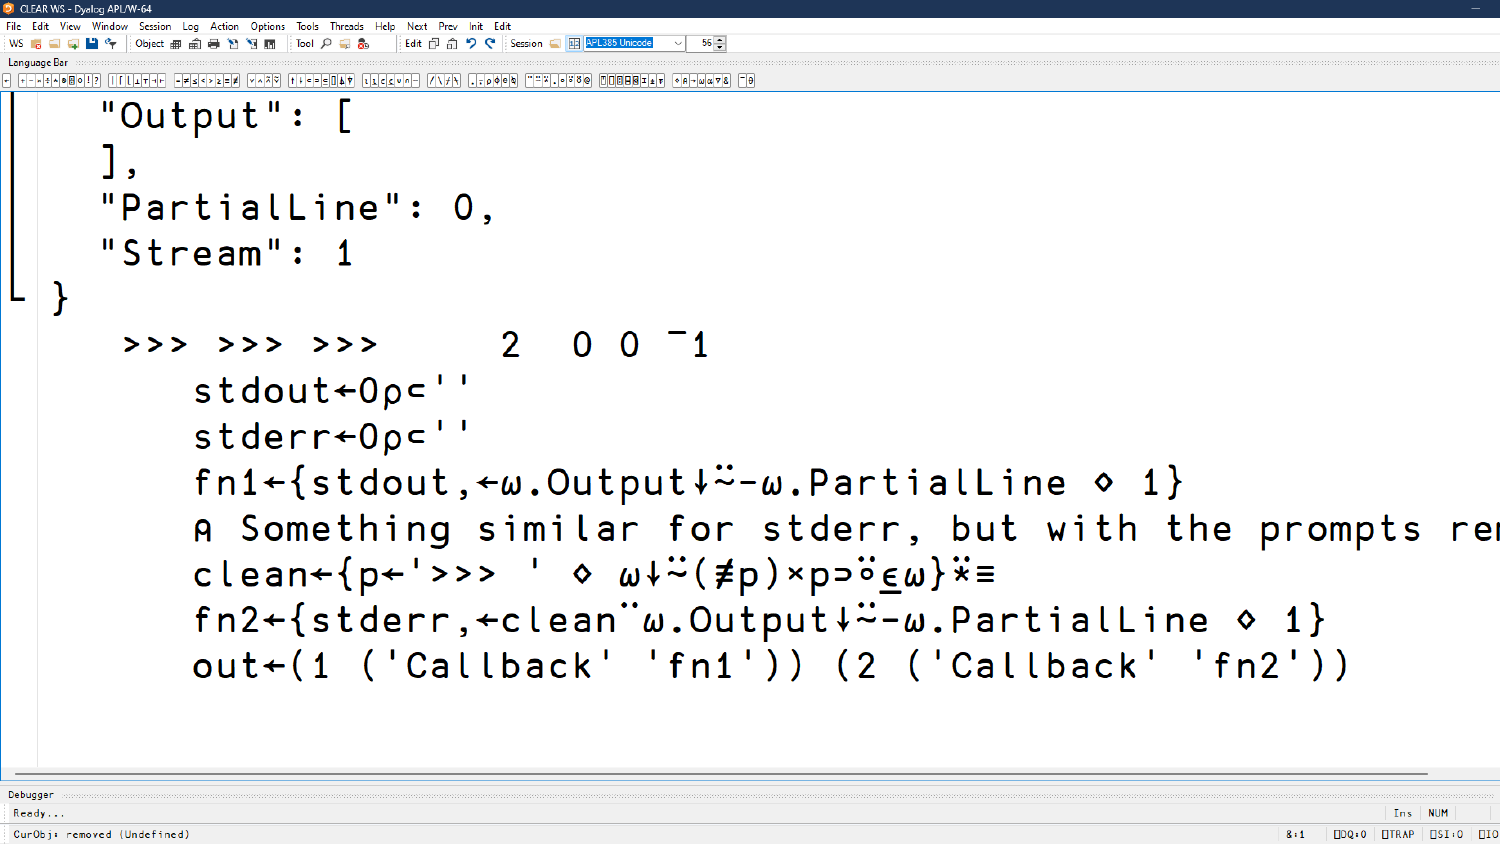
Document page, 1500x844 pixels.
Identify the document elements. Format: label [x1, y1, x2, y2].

list [0, 0, 1500, 844]
